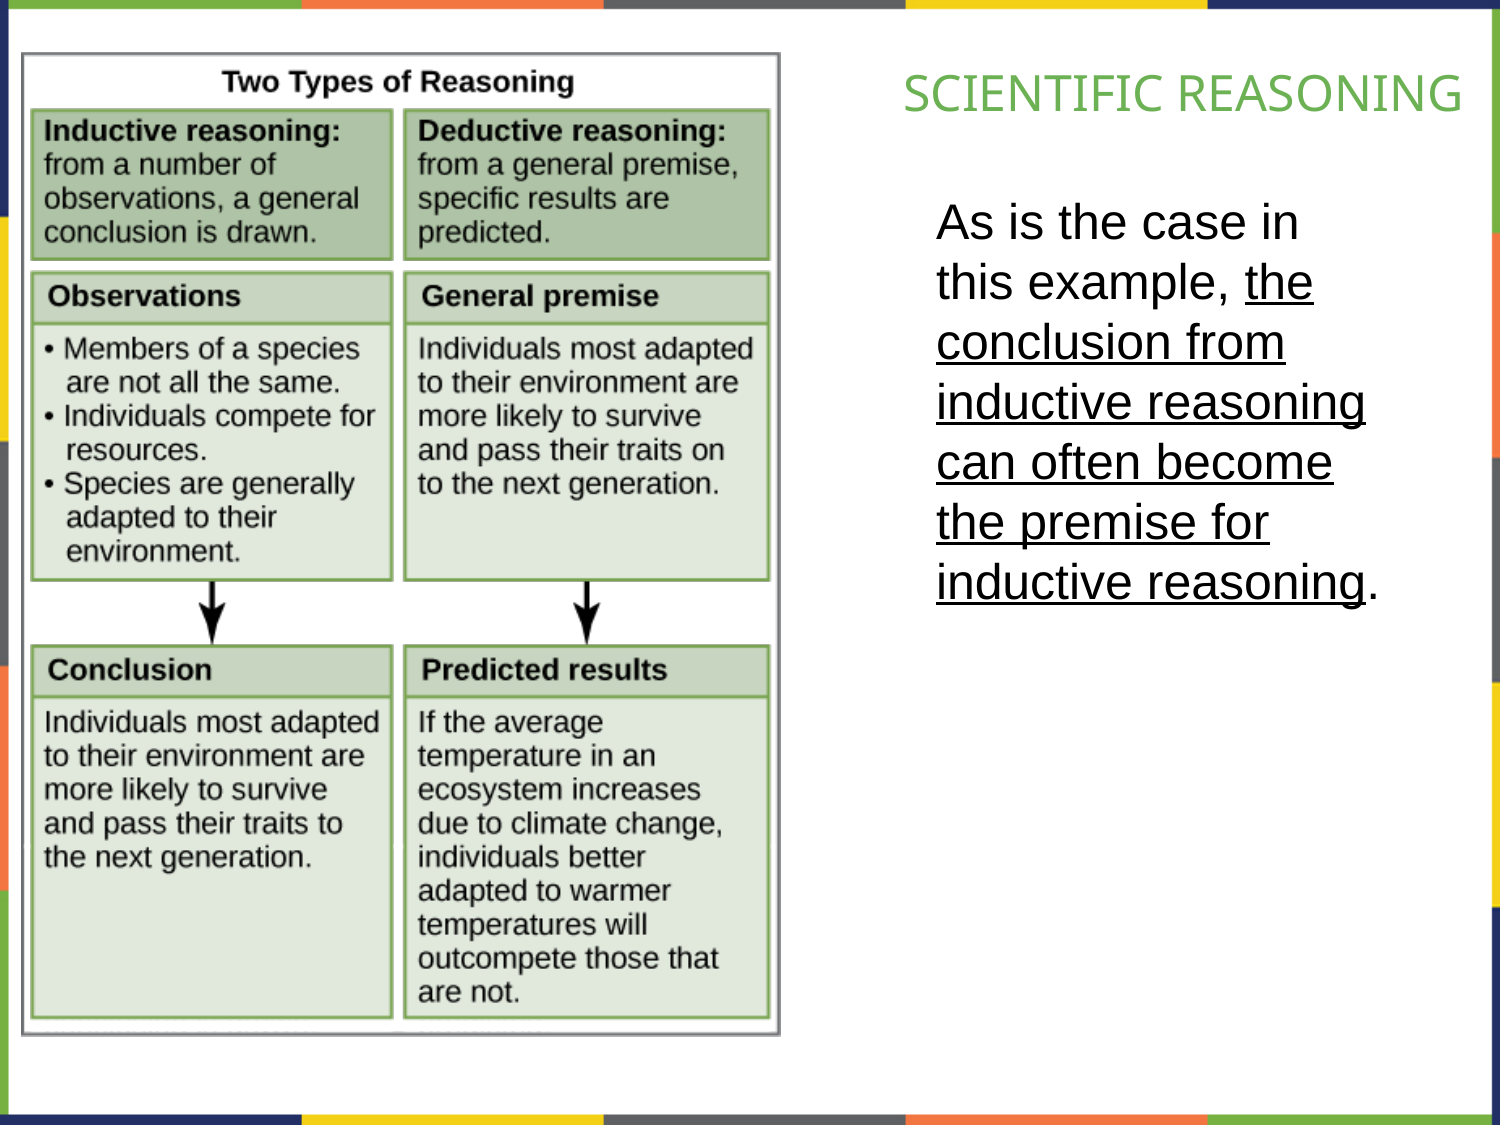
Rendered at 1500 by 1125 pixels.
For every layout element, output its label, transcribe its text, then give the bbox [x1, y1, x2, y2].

list As is the case in this example, the conclusion from inductive reasoning can often become the premise for inductive reasoning. [921, 181, 1398, 1045]
title SCIENTIFIC REASONING [140, 20, 1479, 129]
picture [0, 0, 1500, 1125]
